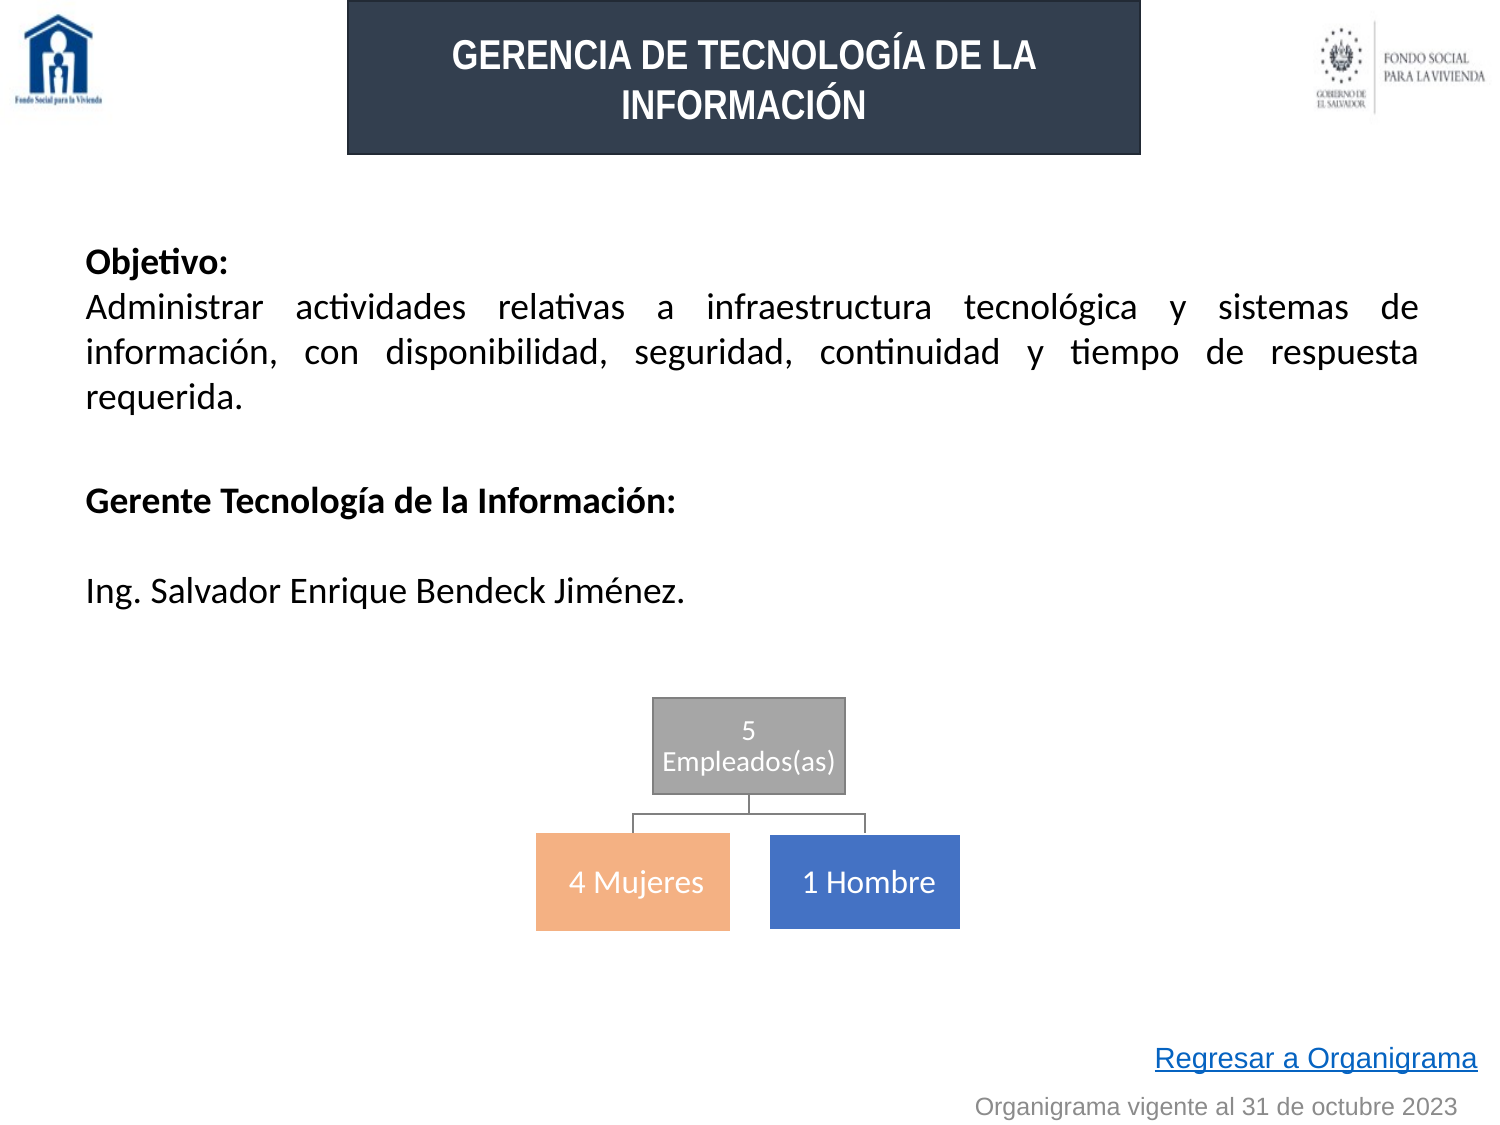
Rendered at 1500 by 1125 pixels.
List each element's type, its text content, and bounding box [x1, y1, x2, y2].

text_box GERENCIA DE TECNOLOGÍA DE LA INFORMACIÓN [347, 0, 1141, 155]
footer Organigrama vigente al 31 de octubre 2023 [916, 1075, 1500, 1125]
text_box Objetivo: Administrar actividades relativas a infraestructura tecnológica y sistemas de información, con disponibilidad, seguridad, continuidad y tiempo de respuesta requerida. [70, 229, 1436, 425]
text_box Regresar a Organigrama [1139, 1031, 1500, 1075]
text_box Gerente Tecnología de la Información: Ing. Salvador Enrique Bendeck Jiménez. [70, 468, 756, 618]
picture [0, 0, 1500, 1125]
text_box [501, 698, 997, 931]
